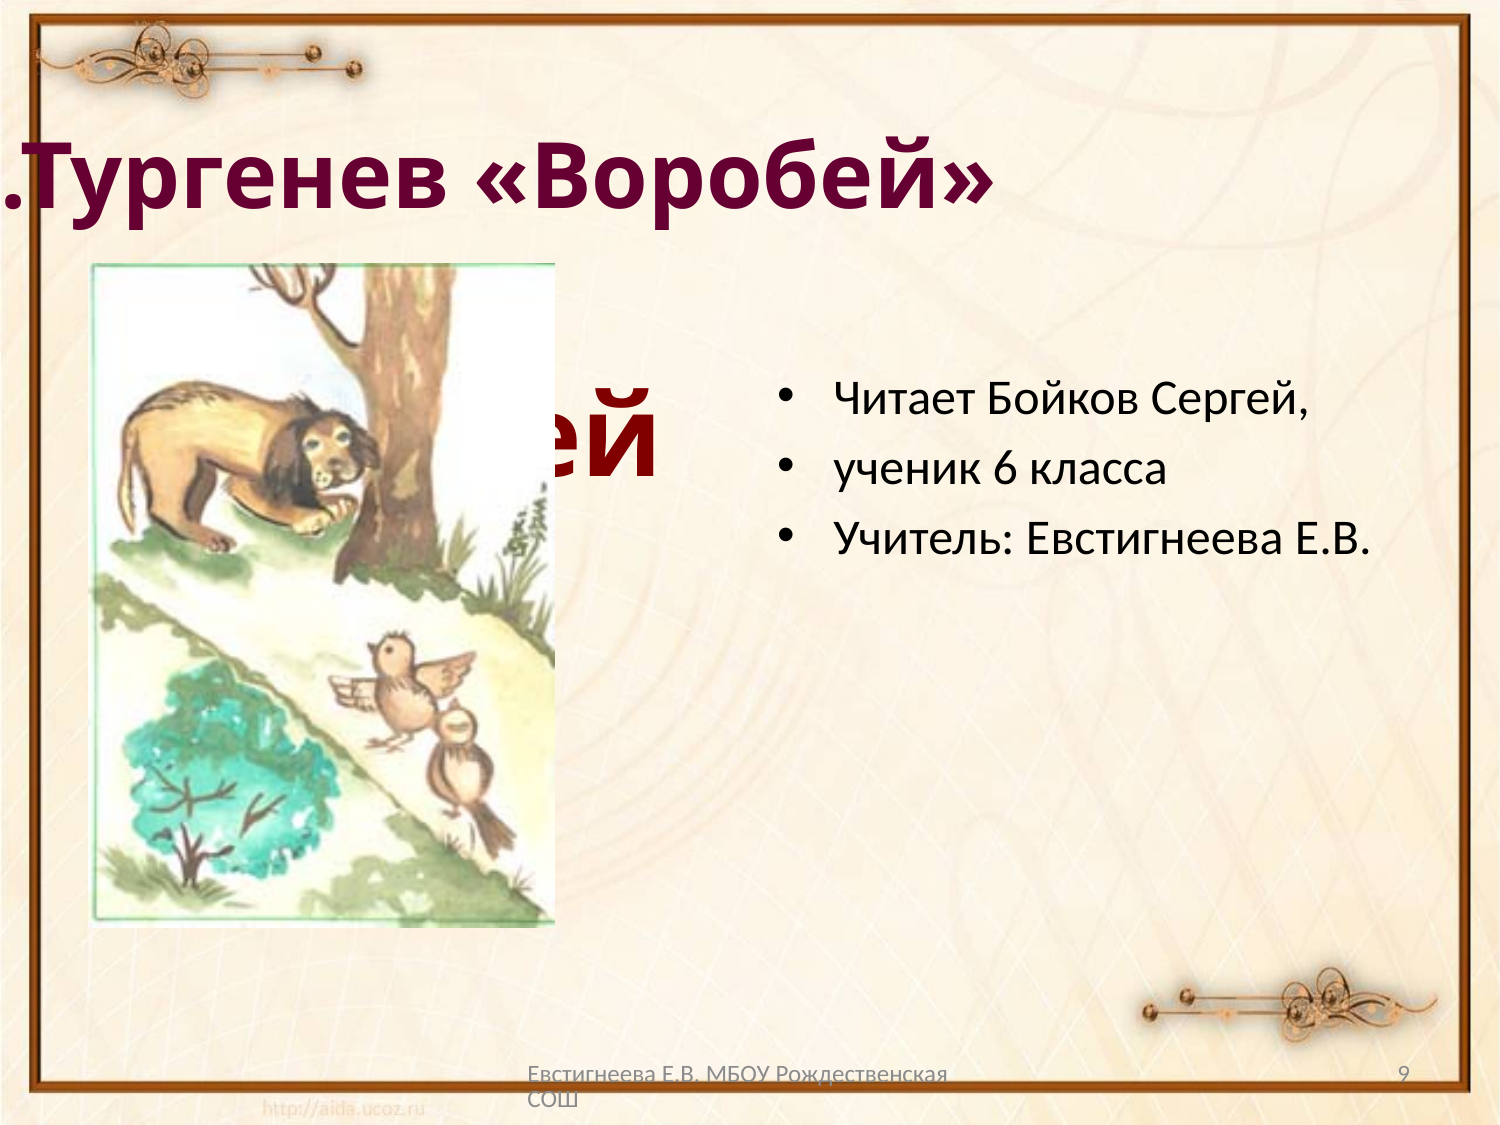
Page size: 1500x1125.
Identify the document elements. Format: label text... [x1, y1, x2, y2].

list Читает Бойков Сергей, ученик 6 класса Учитель: Евстигнеева Е.В. [761, 356, 1425, 1005]
title И.С.Тургенев «Воробей» [0, 78, 1108, 266]
list «Воробей» [75, 356, 738, 1005]
slide_number 9 [1074, 1042, 1425, 1103]
picture [0, 0, 1500, 1125]
footer Евстигнеева Е.В. МБОУ Рождественская СОШ [512, 1042, 988, 1103]
